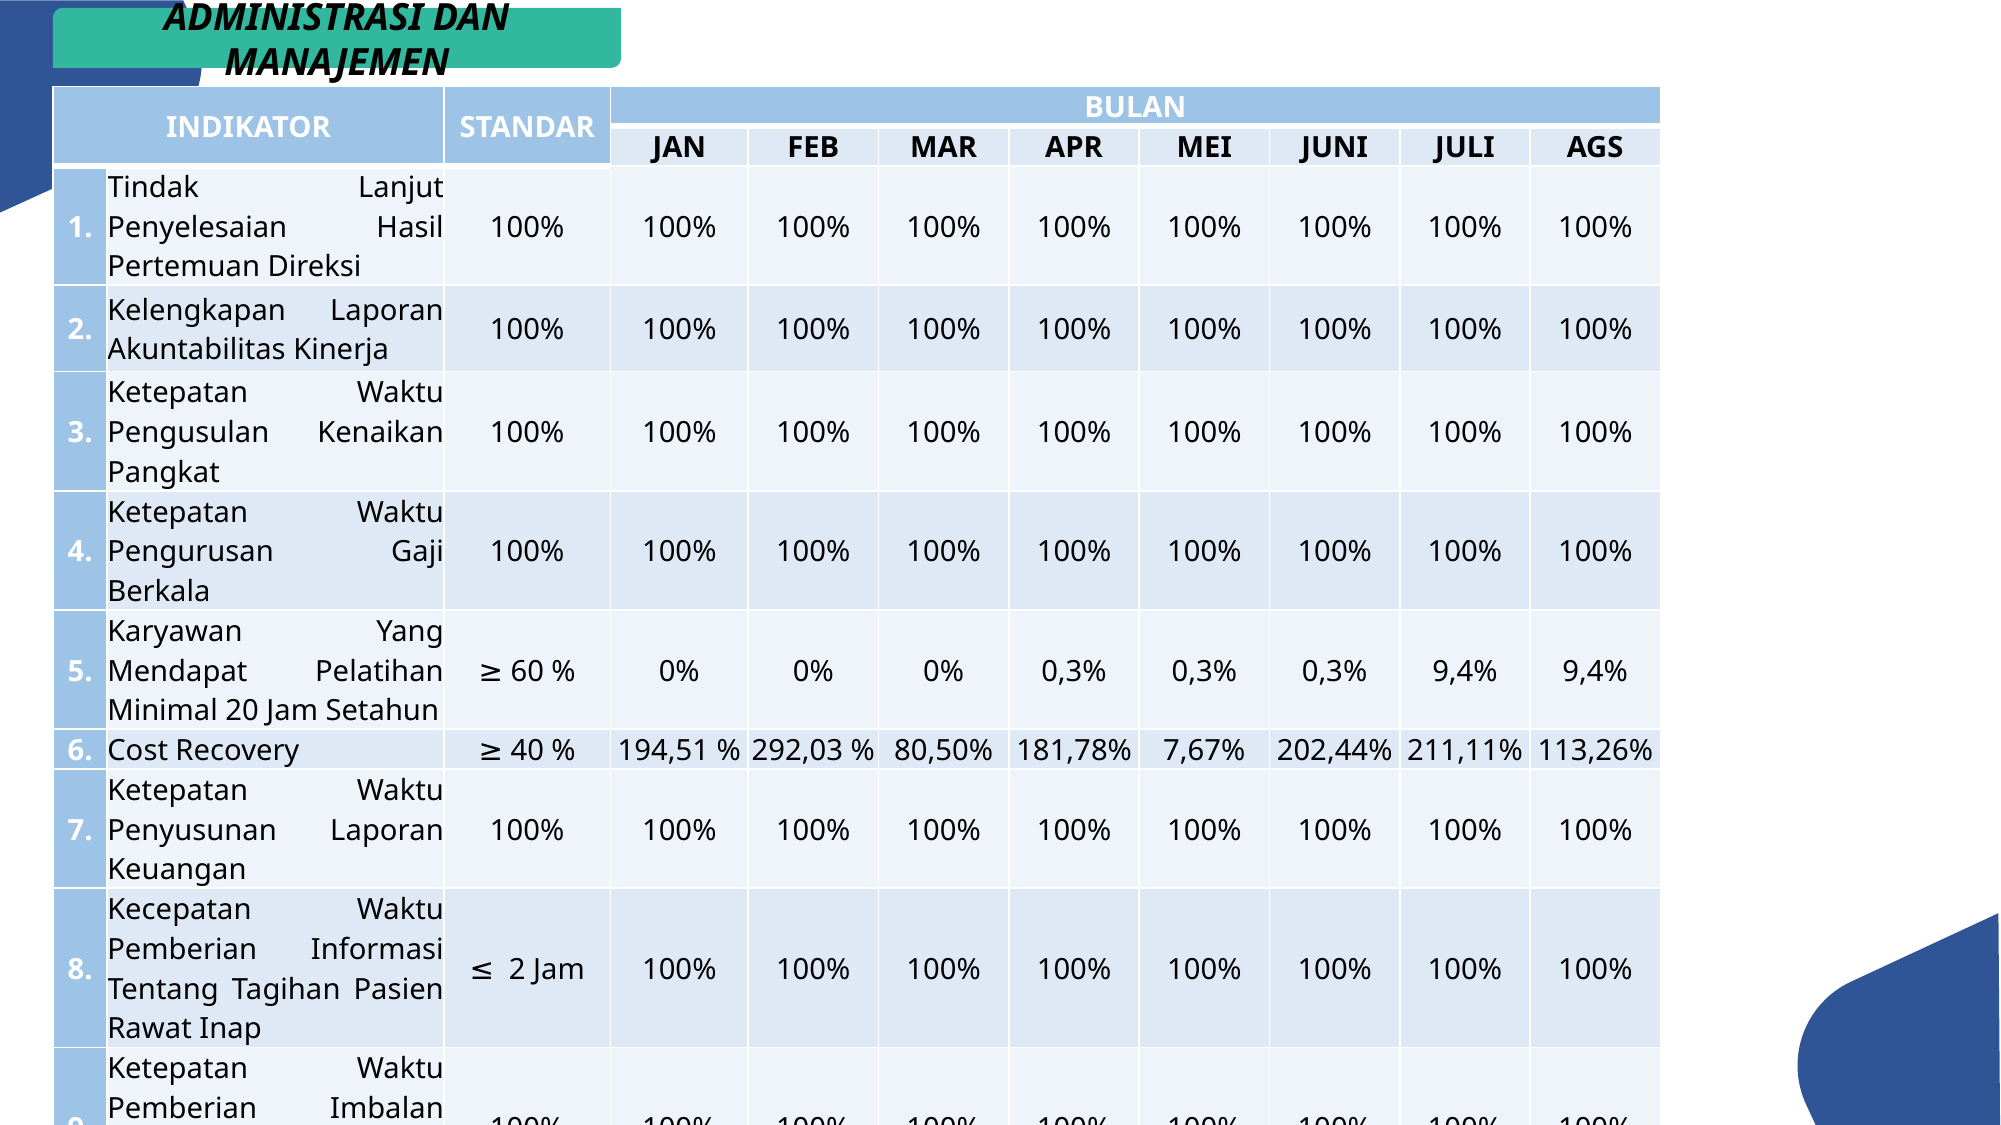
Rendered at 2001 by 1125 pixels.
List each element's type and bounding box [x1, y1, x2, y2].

table_cell [1401, 492, 1529, 609]
table_cell [445, 286, 610, 371]
table_cell [1531, 492, 1660, 609]
table_cell [1401, 286, 1529, 371]
table_cell [1140, 372, 1269, 490]
table_cell [1531, 889, 1660, 1042]
table_cell [749, 492, 878, 609]
table_cell [445, 730, 610, 768]
table_cell [879, 372, 1008, 490]
table_cell [1401, 129, 1529, 165]
table_cell [54, 286, 106, 371]
table_cell [108, 492, 443, 609]
table_cell [1531, 730, 1660, 768]
table_cell [1010, 1048, 1138, 1125]
table_cell [1010, 889, 1138, 1047]
table_cell [1401, 889, 1529, 1047]
table_cell [749, 1048, 878, 1125]
slide_number [1412, 1042, 1863, 1103]
table_cell [1140, 492, 1269, 609]
table_cell [1401, 1048, 1529, 1125]
table_cell [54, 611, 106, 728]
table_cell [1401, 167, 1529, 284]
table_cell [879, 611, 1008, 728]
table_cell [1010, 730, 1138, 768]
table_cell [445, 770, 610, 887]
table_cell [1140, 129, 1269, 165]
table_cell [749, 611, 878, 728]
table_cell [1010, 129, 1138, 165]
table_cell [1140, 770, 1269, 887]
table_cell [879, 730, 1008, 768]
table_cell [749, 286, 878, 371]
table_cell [1531, 286, 1660, 371]
table_cell [1270, 129, 1399, 165]
table_cell [108, 169, 443, 284]
table_cell [879, 167, 1008, 284]
table_cell [749, 889, 878, 1047]
table_cell [54, 1048, 106, 1125]
table_cell [1270, 730, 1399, 768]
text_box [52, 7, 622, 69]
table_cell [611, 730, 747, 768]
table_cell [108, 889, 443, 1047]
table_cell [108, 730, 443, 768]
table_cell [1270, 372, 1399, 490]
table_cell [1531, 1103, 1660, 1125]
table_cell [1010, 167, 1138, 284]
table_cell [1270, 889, 1399, 1047]
table_cell [1531, 167, 1660, 284]
table_cell [879, 889, 1008, 1047]
table_cell [445, 372, 610, 490]
table_cell [445, 611, 610, 728]
table_cell [879, 286, 1008, 371]
table_cell [1010, 611, 1138, 728]
table_cell [1270, 167, 1399, 284]
table_cell [1401, 730, 1529, 768]
table_cell [108, 611, 443, 728]
table_cell [108, 286, 443, 371]
table_cell [1140, 730, 1269, 768]
table_cell [749, 167, 878, 284]
table_cell [611, 1048, 747, 1125]
table_cell [445, 889, 610, 1047]
table_cell [54, 889, 106, 1047]
table_cell [54, 770, 106, 887]
table_cell [1010, 286, 1138, 371]
table_header [445, 87, 610, 163]
table_cell [879, 770, 1008, 887]
table_cell [1531, 129, 1660, 165]
table_cell [1531, 372, 1660, 490]
table_cell [1140, 1048, 1269, 1125]
table_cell [749, 372, 878, 490]
table_cell [445, 169, 610, 284]
table_cell [611, 889, 747, 1047]
table_header [611, 87, 1660, 123]
table_cell [445, 1048, 610, 1125]
table_cell [611, 372, 747, 490]
table_header [54, 87, 443, 163]
table_cell [879, 492, 1008, 609]
table_cell [1140, 286, 1269, 371]
table_cell [54, 730, 106, 768]
table_cell [1270, 286, 1399, 371]
table_cell [1140, 889, 1269, 1047]
table_cell [1140, 611, 1269, 728]
table_cell [445, 492, 610, 609]
table_cell [1270, 492, 1399, 609]
table_cell [611, 129, 747, 165]
table_cell [54, 169, 106, 284]
table_cell [1140, 167, 1269, 284]
table_cell [879, 129, 1008, 165]
table_cell [611, 492, 747, 609]
table_cell [879, 1048, 1008, 1125]
table_cell [1010, 770, 1138, 887]
table_cell [1531, 770, 1660, 887]
table_cell [1270, 611, 1399, 728]
table_cell [1401, 372, 1529, 490]
table_cell [1270, 770, 1399, 887]
table_cell [54, 372, 106, 490]
table_cell [1270, 1048, 1399, 1125]
table_cell [1010, 492, 1138, 609]
table_cell [611, 286, 747, 371]
table_cell [1010, 372, 1138, 490]
table_cell [1401, 770, 1529, 887]
table_cell [54, 492, 106, 609]
table_cell [749, 730, 878, 768]
table_cell [611, 611, 747, 728]
table_cell [611, 167, 747, 284]
table_cell [749, 770, 878, 887]
table_cell [1531, 611, 1660, 728]
table_cell [749, 129, 878, 165]
table_cell [108, 372, 443, 490]
table_cell [1401, 611, 1529, 728]
table_cell [108, 1048, 443, 1125]
table_cell [611, 770, 747, 887]
table_cell [108, 770, 443, 887]
